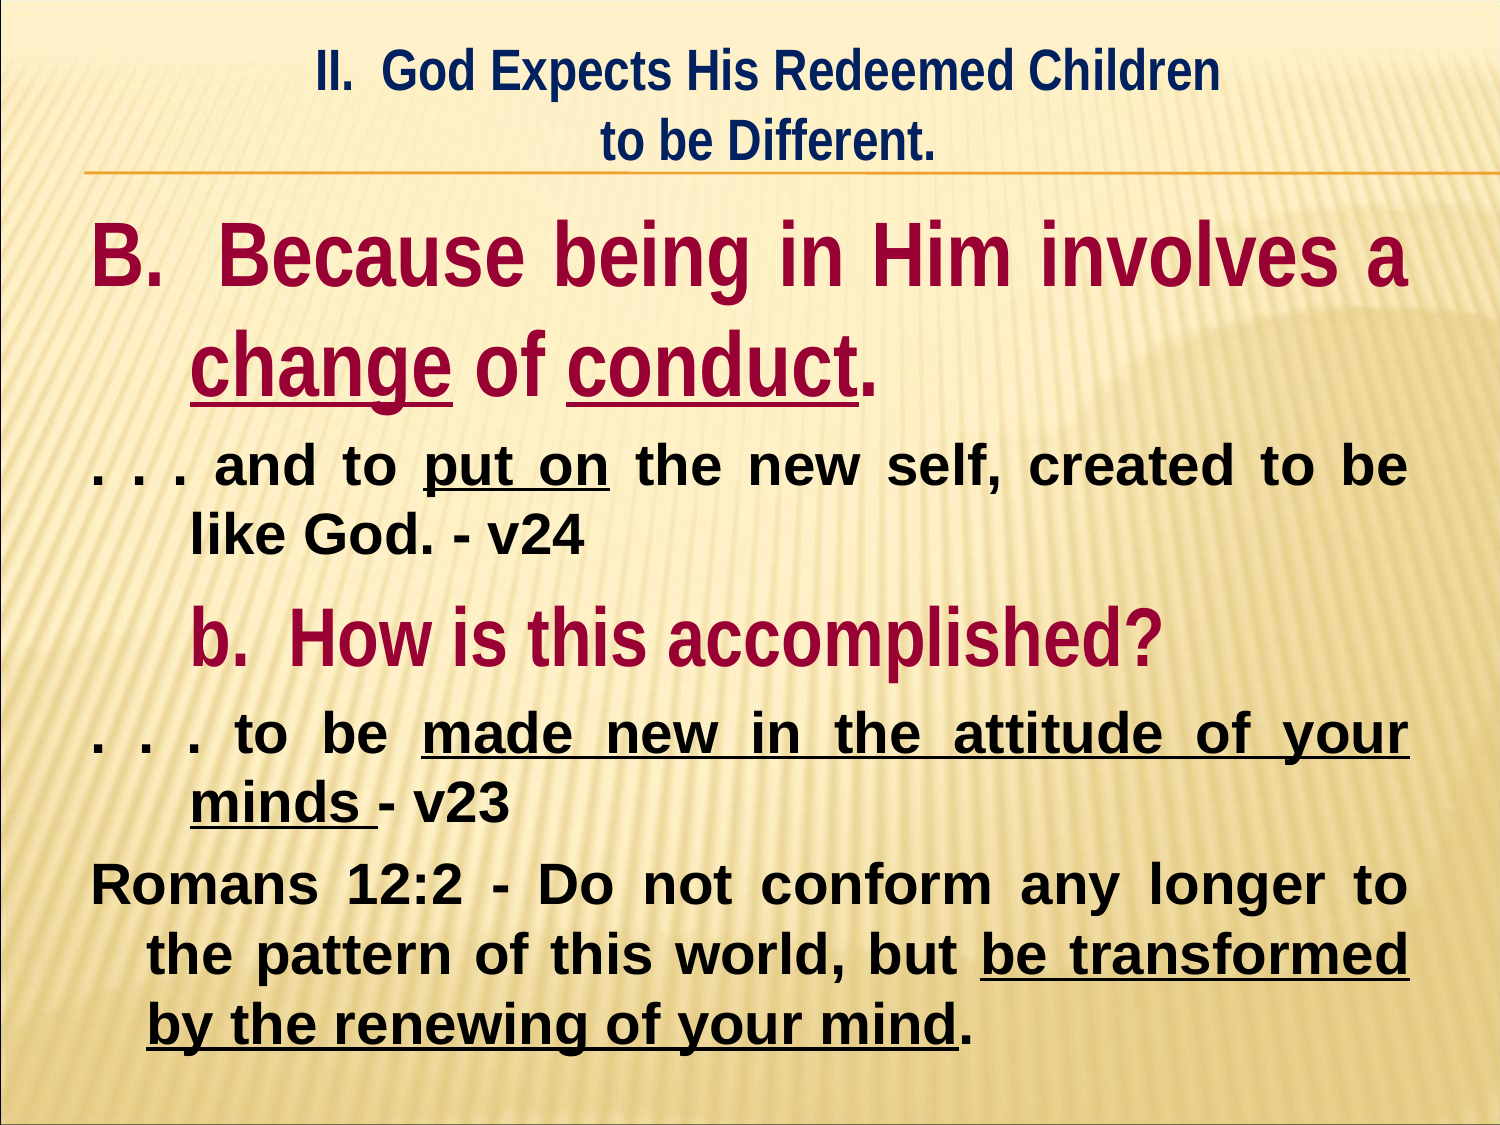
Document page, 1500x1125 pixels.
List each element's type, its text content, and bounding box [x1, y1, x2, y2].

picture [0, 0, 1500, 1125]
list B. Because being in Him involves a change of conduct. . . . and to put on the new self, created to be like God. - v24 b. How is this accomplished? . . . to be made new in the attitude of your minds - v23 Romans 12:2 - Do not conform any longer to the pattern of this world, but be transformed by the renewing of your mind. [75, 187, 1425, 1075]
text_box II. God Expects His Redeemed Children to be Different. [124, 24, 1413, 180]
